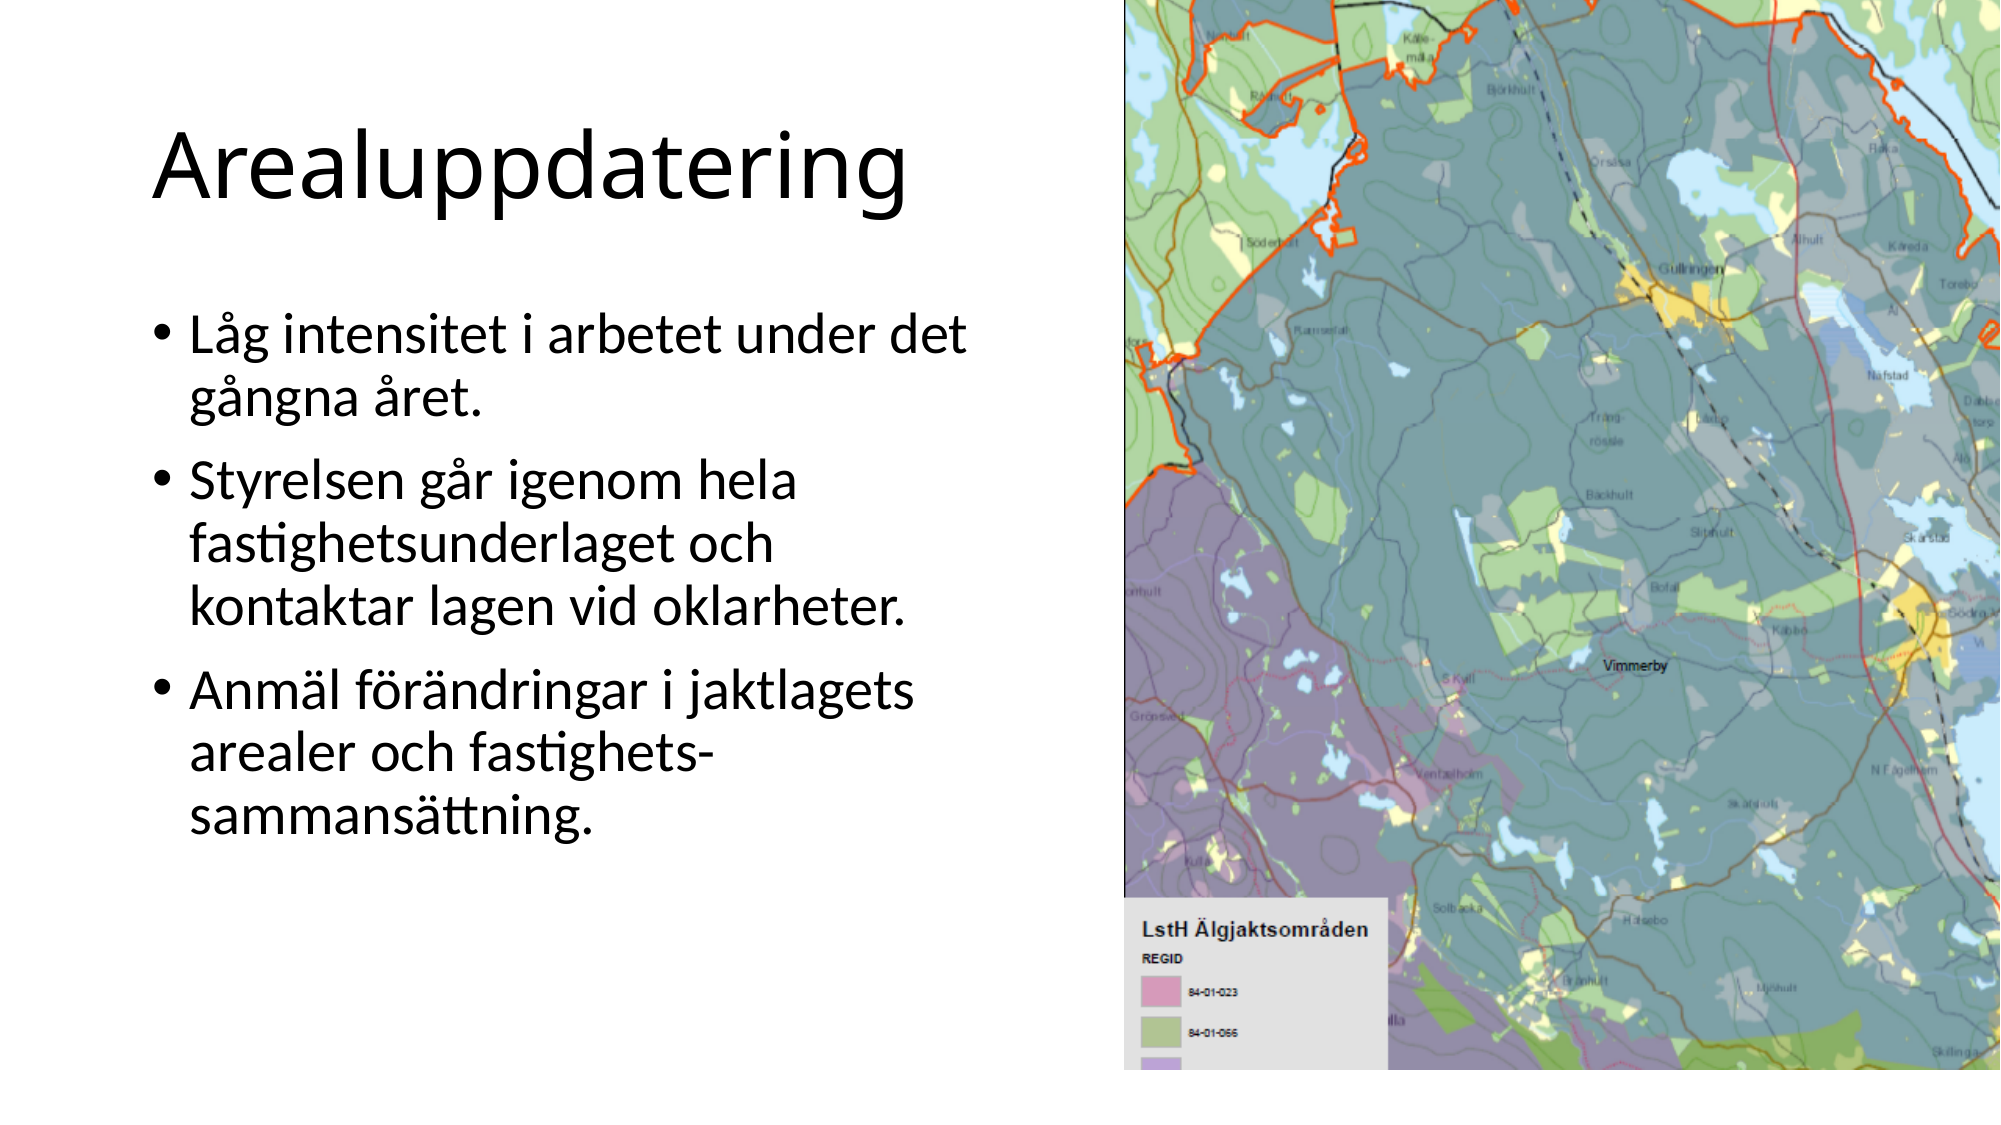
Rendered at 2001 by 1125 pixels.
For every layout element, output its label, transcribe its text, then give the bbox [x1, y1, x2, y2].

picture [1124, 0, 2000, 1070]
list Låg intensitet i arbetet under det gångna året. Styrelsen går igenom hela fastighetsunderlaget och kontaktar lagen vid oklarheter. Anmäl förändringar i jaktlagets arealer och fastighets- sammansättning. [137, 295, 1124, 1010]
title Arealuppdatering [137, 59, 1124, 278]
